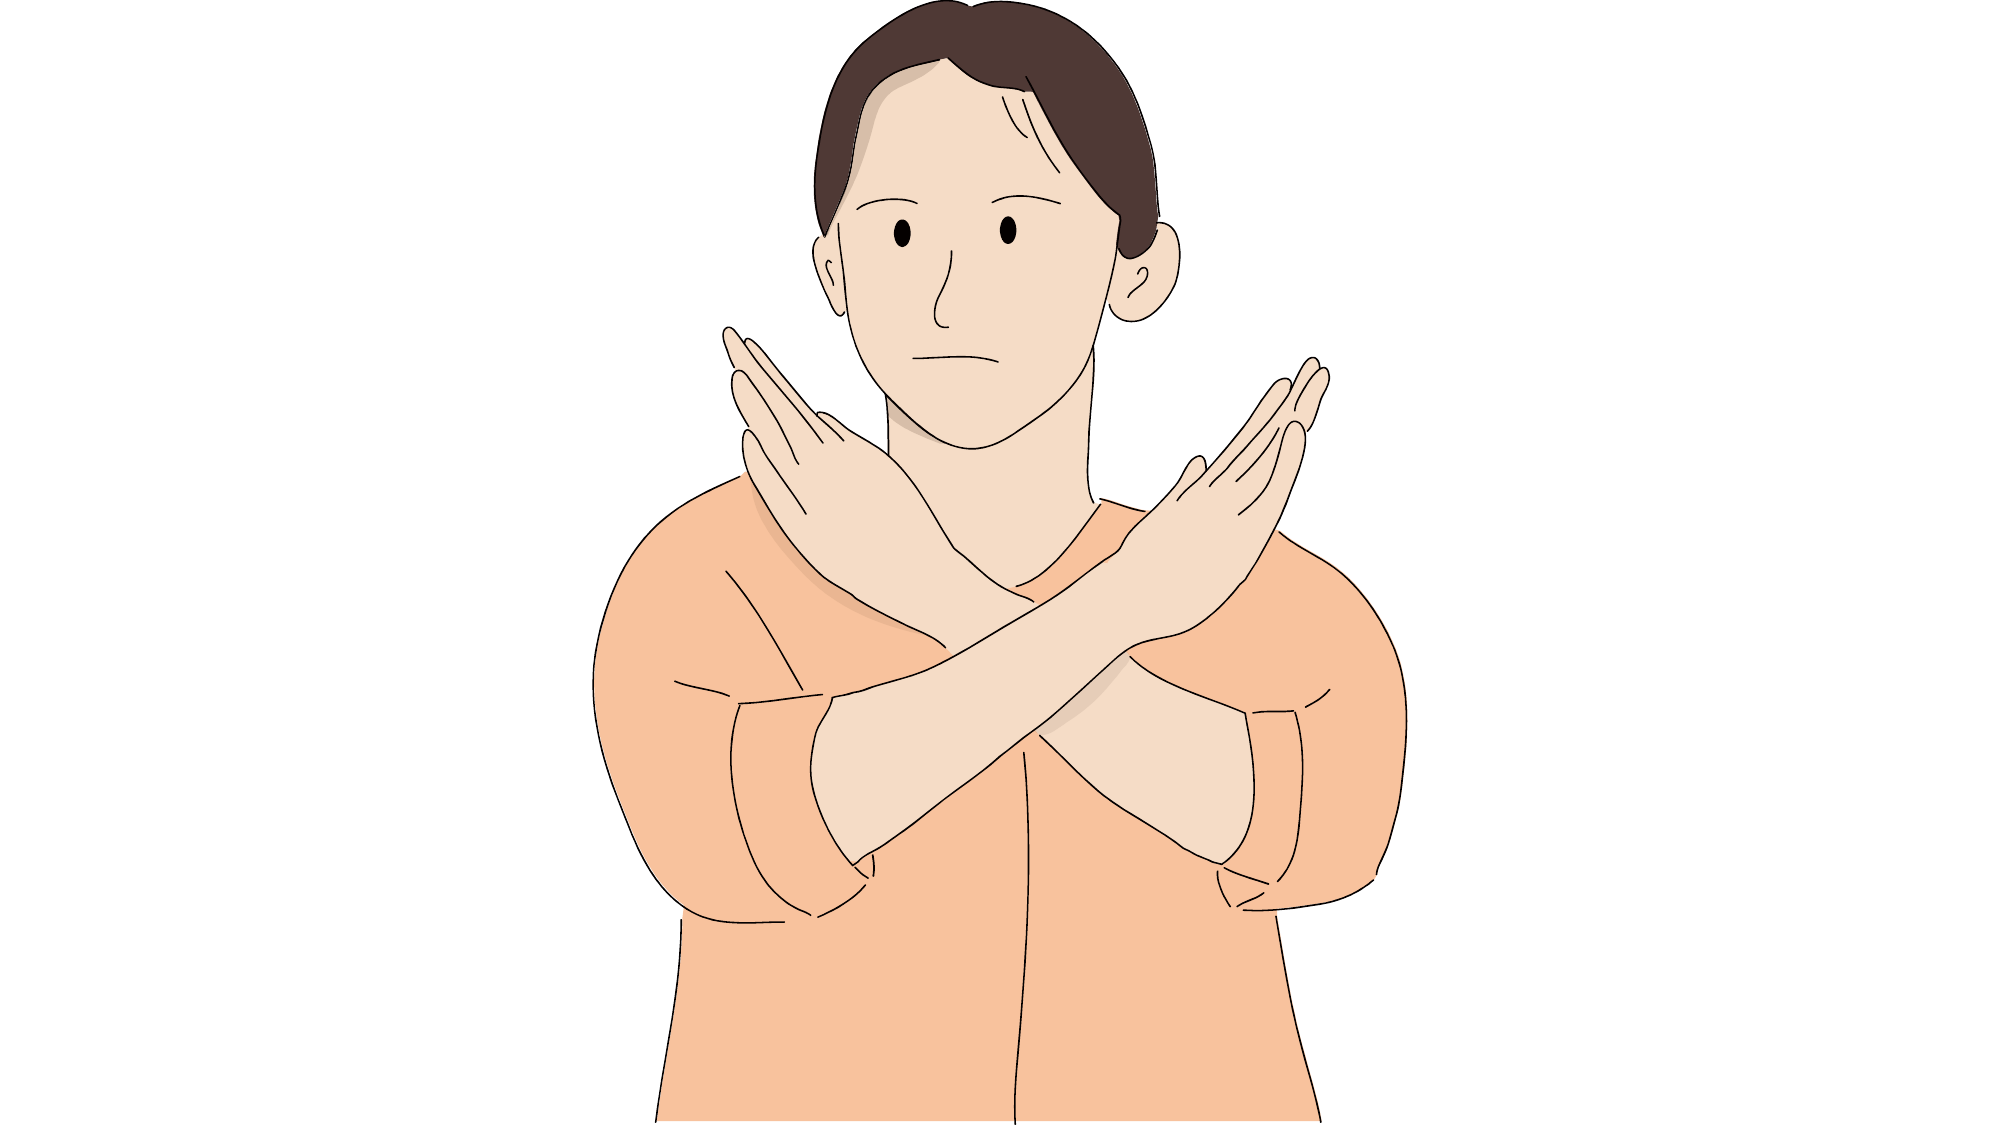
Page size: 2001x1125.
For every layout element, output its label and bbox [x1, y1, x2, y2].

text_box [591, 0, 1408, 1125]
